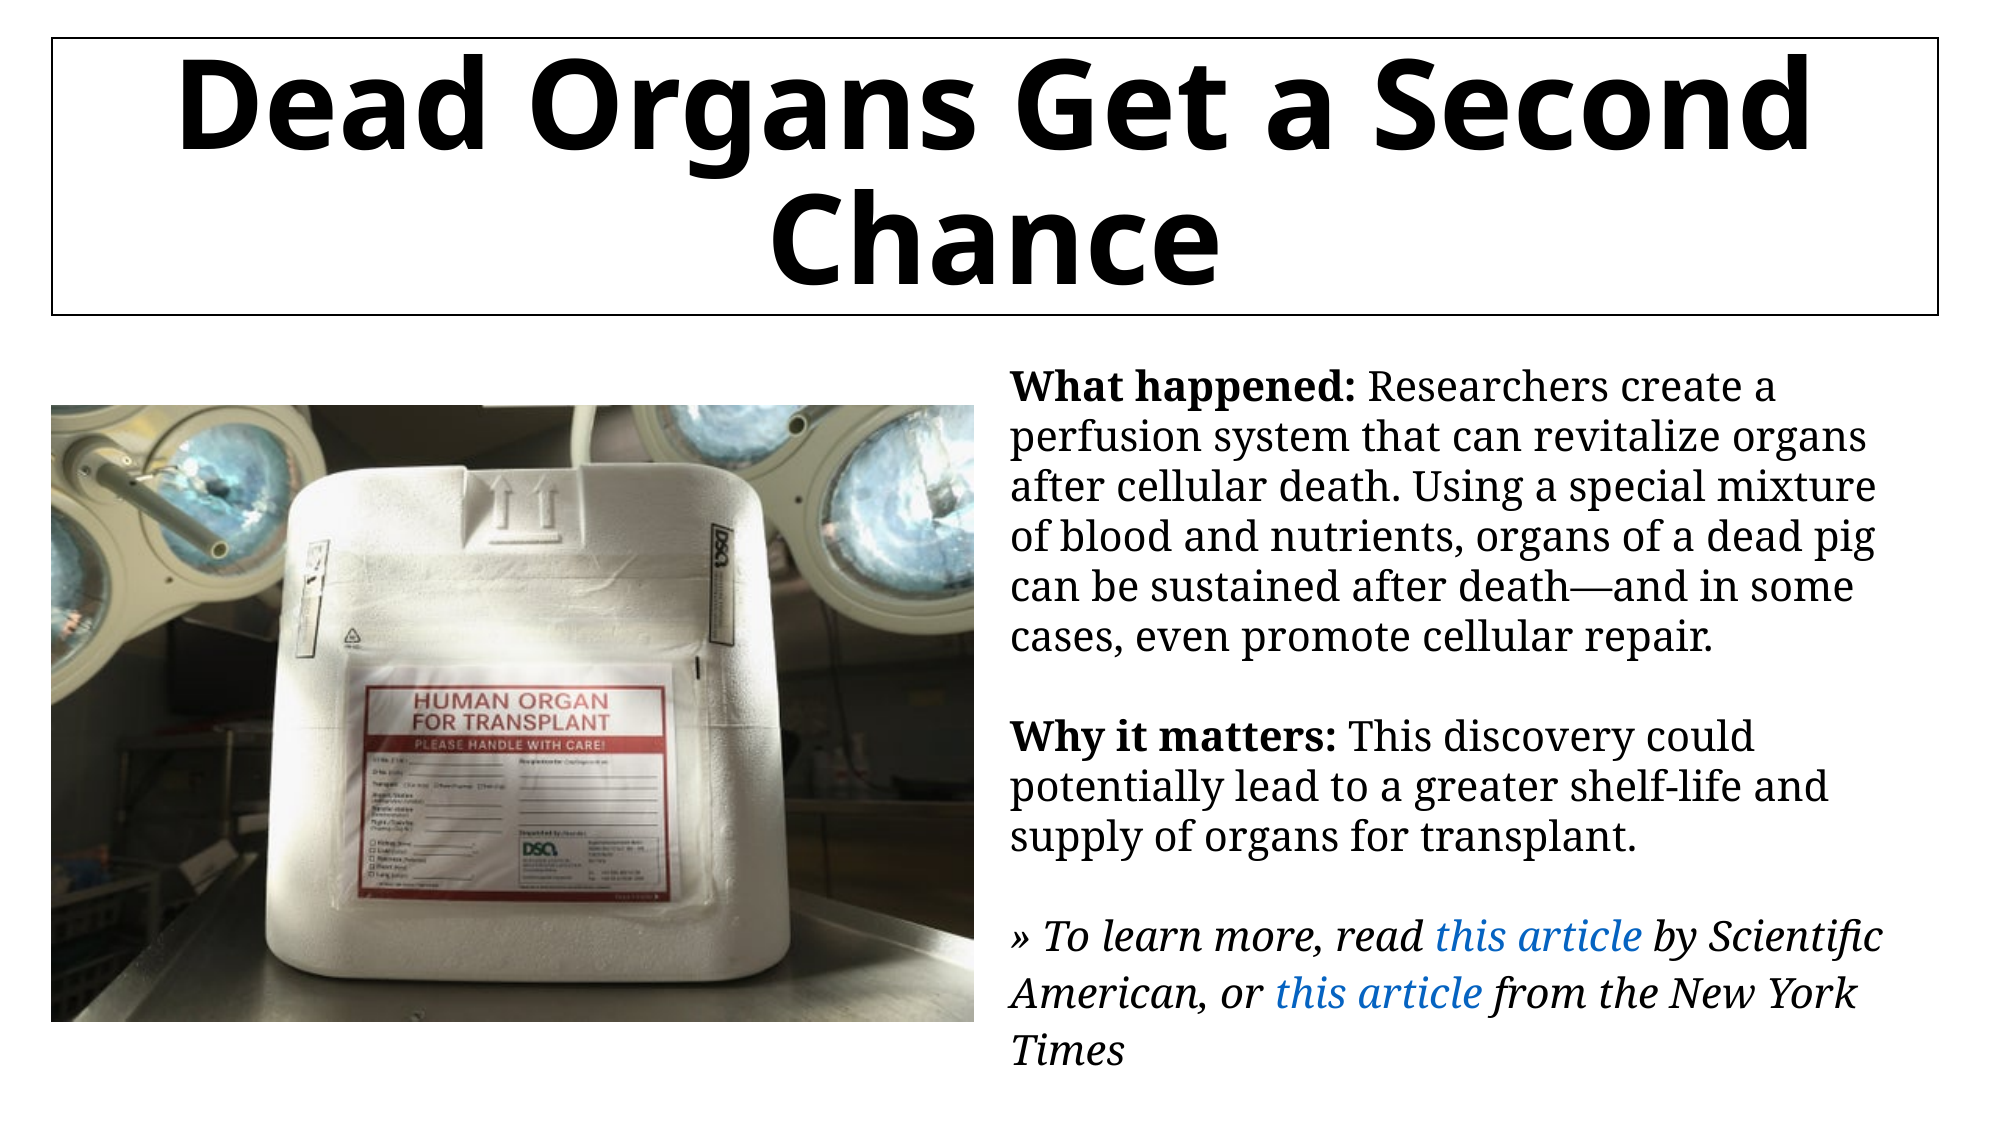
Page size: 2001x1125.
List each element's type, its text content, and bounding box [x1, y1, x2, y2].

text_box Dead Organs Get a Second Chance [51, 37, 1939, 316]
text_box What happened: Researchers create a perfusion system that can revitalize organs after cellular death. Using a special mixture of blood and nutrients, organs of a dead pig can be sustained after death—and in some cases, even promote cellular repair. Why it matters: This discovery could potentially lead to a greater shelf-life and supply of organs for transplant. » To learn more, read this article by Scientific American, or this article from the New York Times [995, 352, 1904, 1082]
picture [51, 405, 974, 1022]
